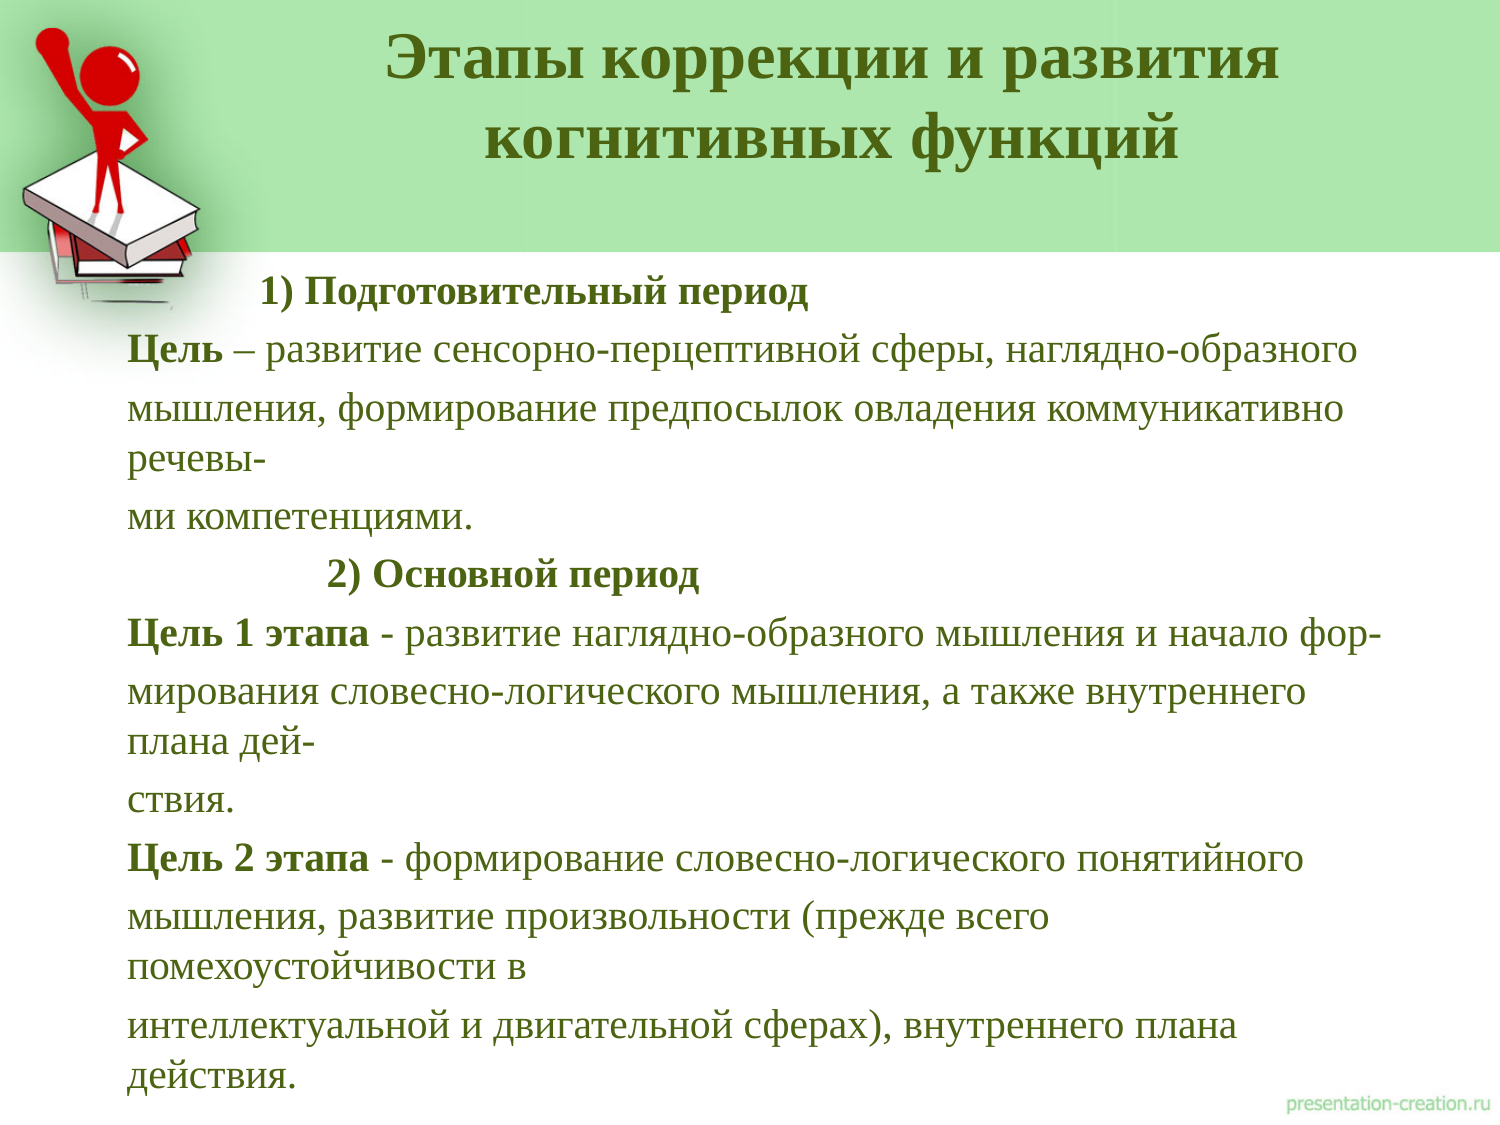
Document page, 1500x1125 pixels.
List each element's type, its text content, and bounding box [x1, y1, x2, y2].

title Этапы коррекции и развития когнитивных функций [218, 20, 1447, 244]
list 1) Подготовительный период Цель – развитие сенсорно-перцептивной сферы, наглядно-образного мышления, формирование предпосылок овладения коммуникативно речевы- ми компетенциями. 2) Основной период Цель 1 этапа - развитие наглядно-образного мышления и начало фор- мирования словесно-логического мышления, а также внутреннего плана дей- ствия. Цель 2 этапа - формирование словесно-логического понятийного мышления, развитие произвольности (прежде всего помехоустойчивости в интеллектуальной и двигательной сферах), внутреннего плана действия. [112, 255, 1412, 1035]
picture [0, 0, 1500, 1125]
